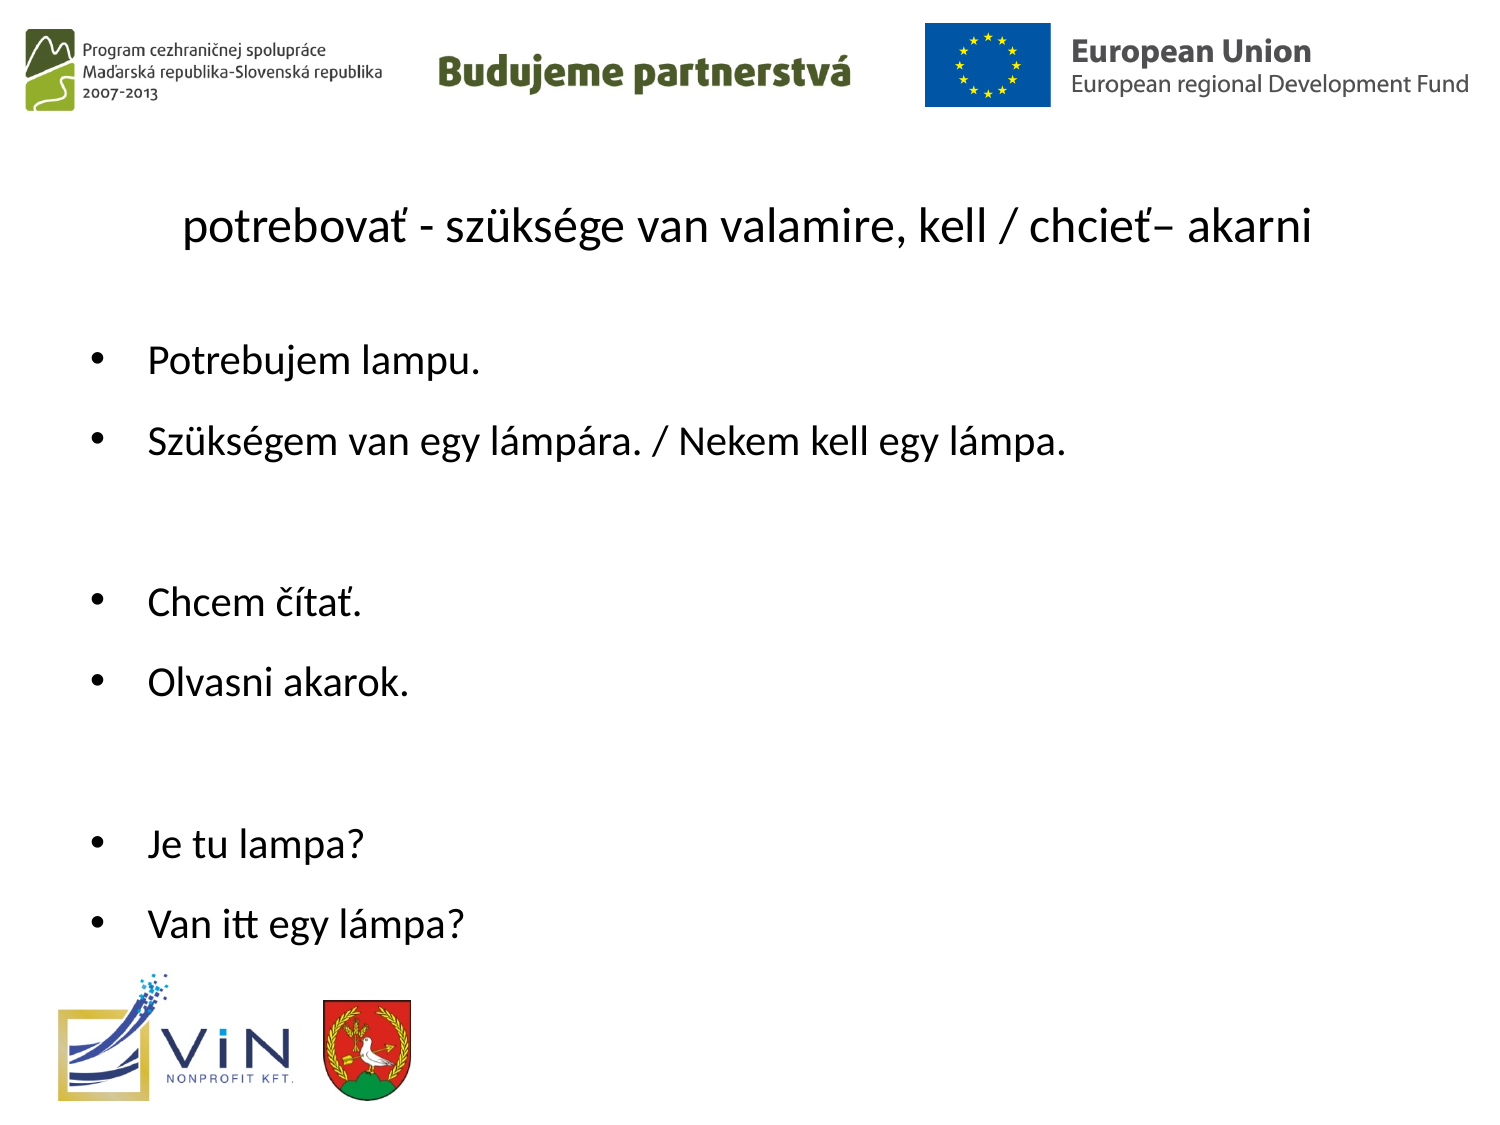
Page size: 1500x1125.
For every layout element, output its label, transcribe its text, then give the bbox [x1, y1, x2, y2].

picture [34, 972, 294, 1102]
list Potrebujem lampu. Szükségem van egy lámpára. / Nekem kell egy lámpa. Chcem čítať. Olvasni akarok. Je tu lampa? Van itt egy lámpa? [75, 316, 1425, 961]
title potrebovať - szüksége van valamire, kell / chcieť– akarni [70, 164, 1425, 282]
picture [409, 36, 890, 108]
picture [925, 23, 1468, 109]
picture [23, 29, 399, 120]
picture [323, 1000, 411, 1102]
